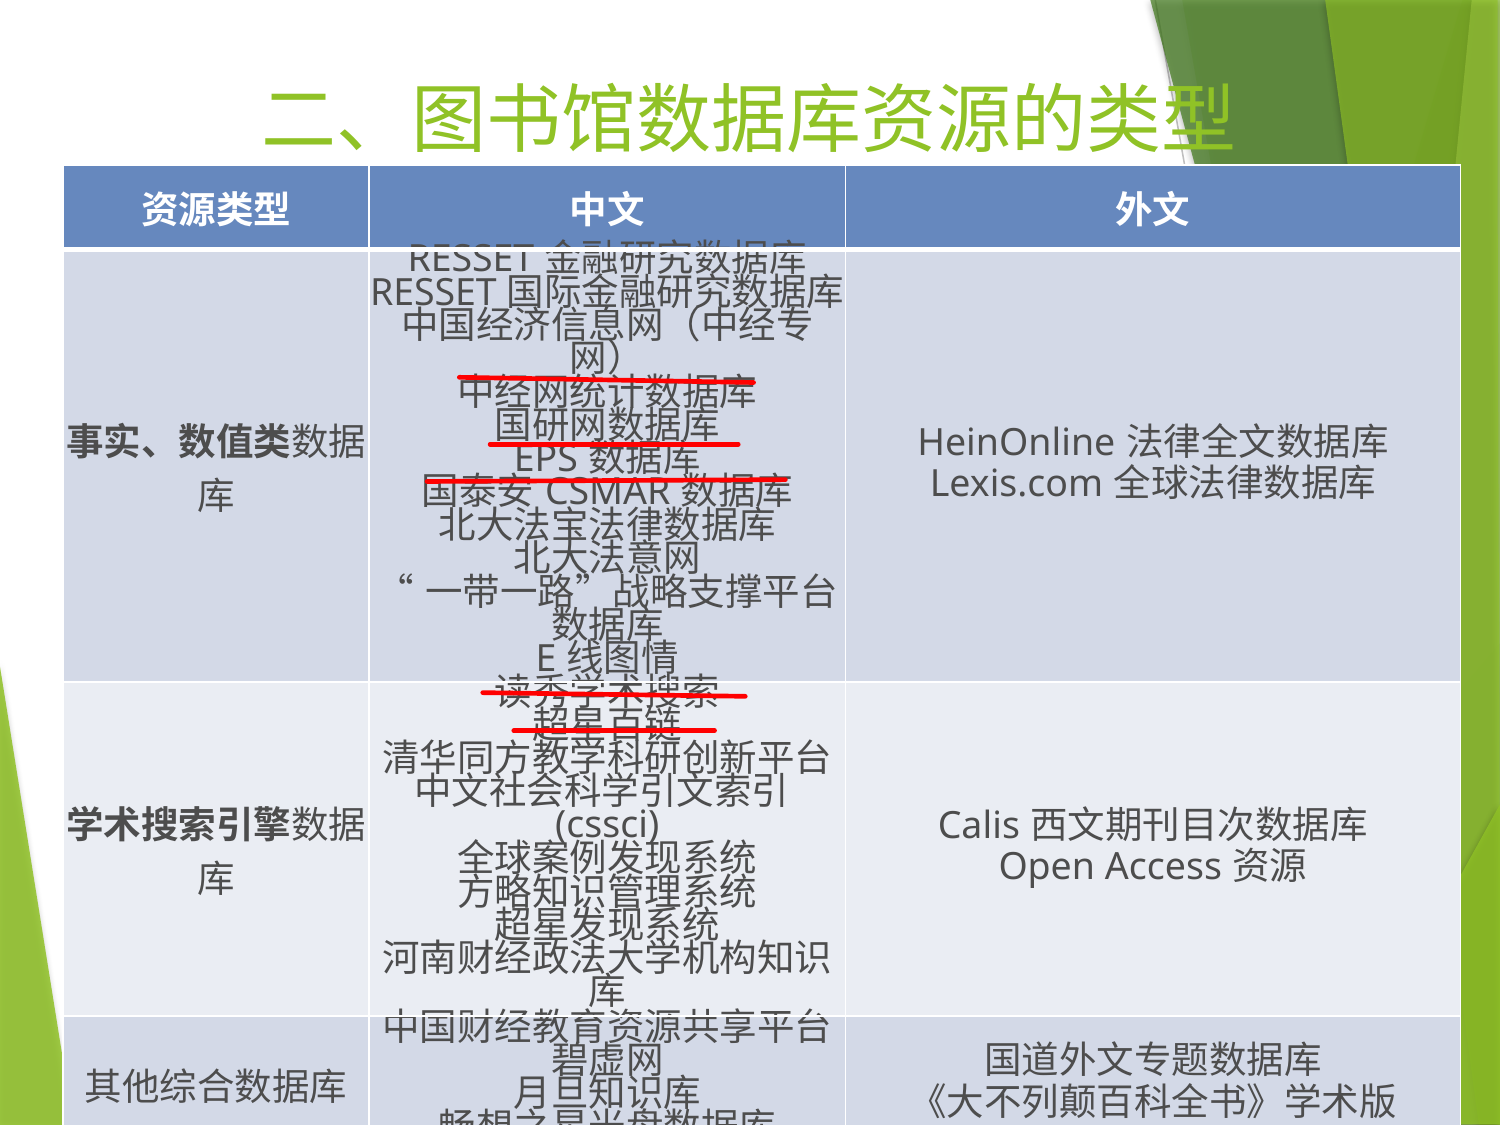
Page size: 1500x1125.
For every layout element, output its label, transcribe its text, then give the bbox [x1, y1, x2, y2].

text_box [482, 692, 746, 697]
table_cell 中国财经教育资源共享平台 碧虚网 月旦知识库 畅想之星光盘数据库 [370, 1017, 845, 1125]
table_cell 其他综合数据库 [64, 1017, 368, 1125]
table_cell 事实、数值类数据库 [64, 252, 368, 681]
table_cell RESSET金融研究数据库 RESSET国际金融研究数据库 中国经济信息网（中经专网） 中经网统计数据库 国研网数据库 EPS数据库 国泰安CSMAR数据库 北大法宝法律数据库 北大法意网 “一带一路”战略支撑平台数据库 E线图情 [370, 252, 845, 681]
table_cell 读秀学术搜索 超星百链 清华同方教学科研创新平台 中文社会科学引文索引(cssci) 全球案例发现系统 方略知识管理系统 超星发现系统 河南财经政法大学机构知识库 [370, 683, 845, 1015]
table_cell 学术搜索引擎数据库 [64, 683, 368, 1015]
table_cell Calis西文期刊目次数据库 Open Access资源 [846, 683, 1460, 1015]
table_header 中文 [370, 166, 845, 247]
title 二、图书馆数据库资源的类型 [246, 58, 1258, 164]
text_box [458, 376, 755, 383]
table_header 外文 [846, 166, 1460, 247]
table_cell HeinOnline法律全文数据库 Lexis.com全球法律数据库 [846, 252, 1460, 681]
table_cell 国道外文专题数据库 《大不列颠百科全书》学术版 [846, 1017, 1460, 1125]
table_header 资源类型 [64, 166, 368, 247]
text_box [426, 479, 786, 483]
